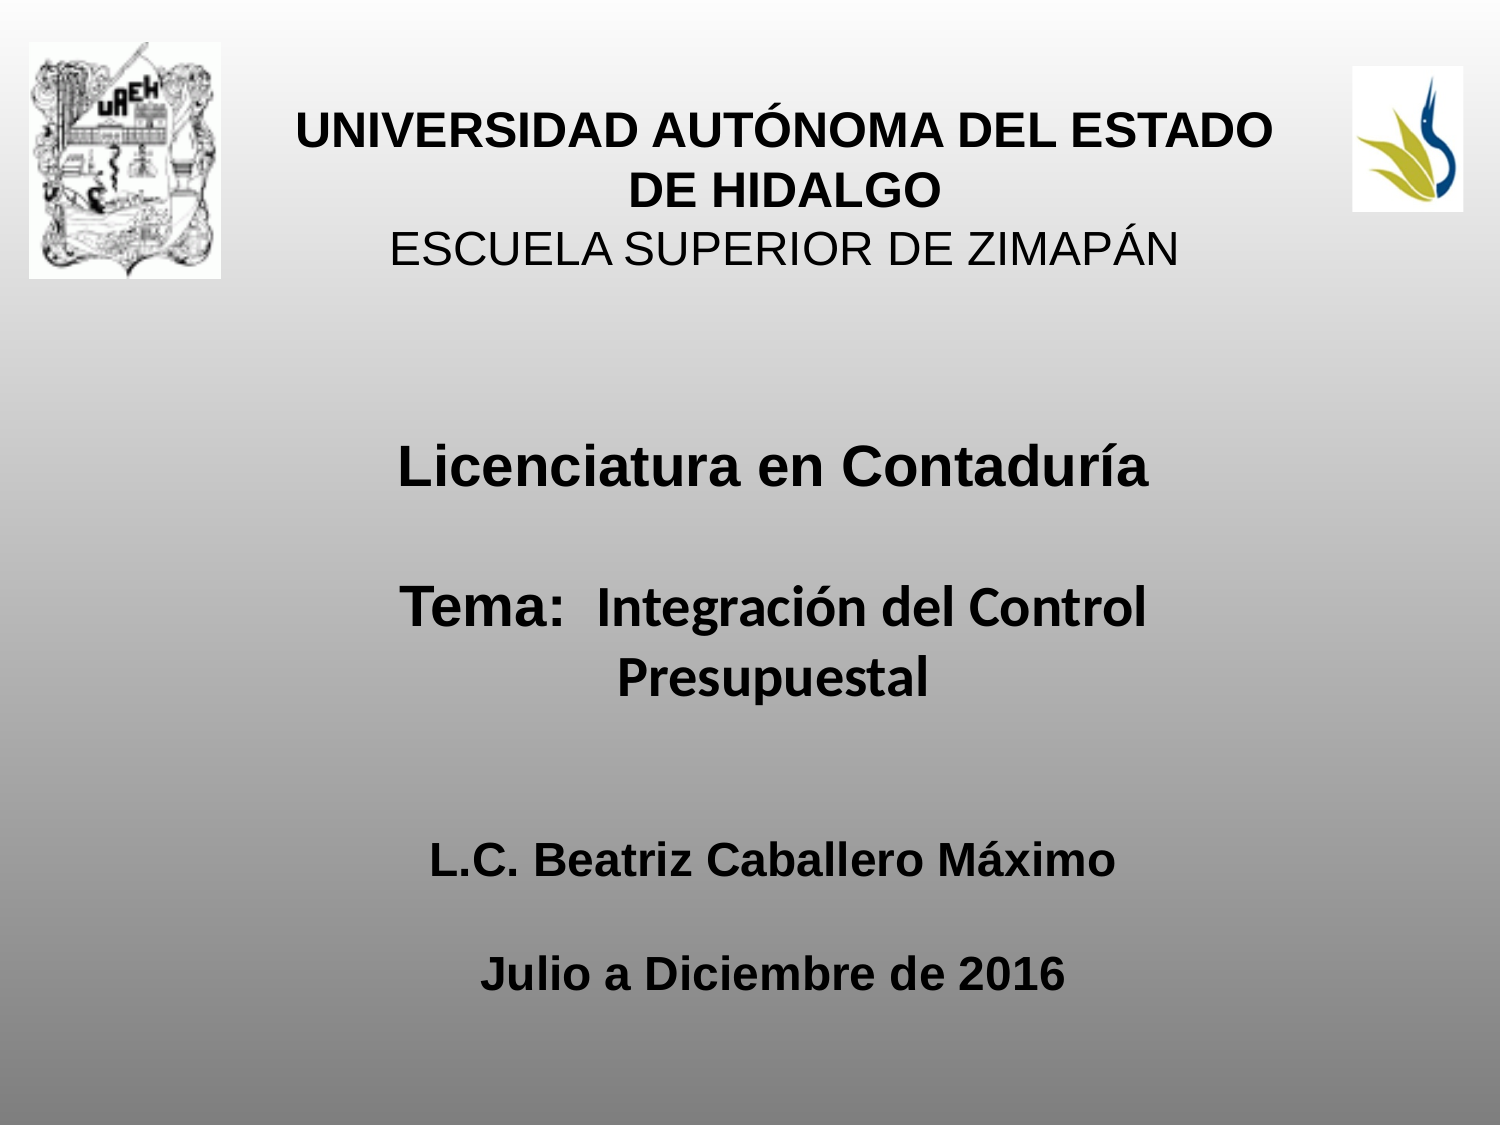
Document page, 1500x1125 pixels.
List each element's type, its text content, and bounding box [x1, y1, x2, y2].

picture [1352, 66, 1464, 213]
text_box Licenciatura en Contaduría Tema: Integración del Control Presupuestal L.C. Beatriz Caballero Máximo Julio a Diciembre de 2016 [253, 420, 1294, 1008]
picture [29, 42, 221, 280]
text_box UNIVERSIDAD AUTÓNOMA DEL ESTADO DE HIDALGO ESCUELA SUPERIOR DE ZIMAPÁN [242, 90, 1329, 283]
